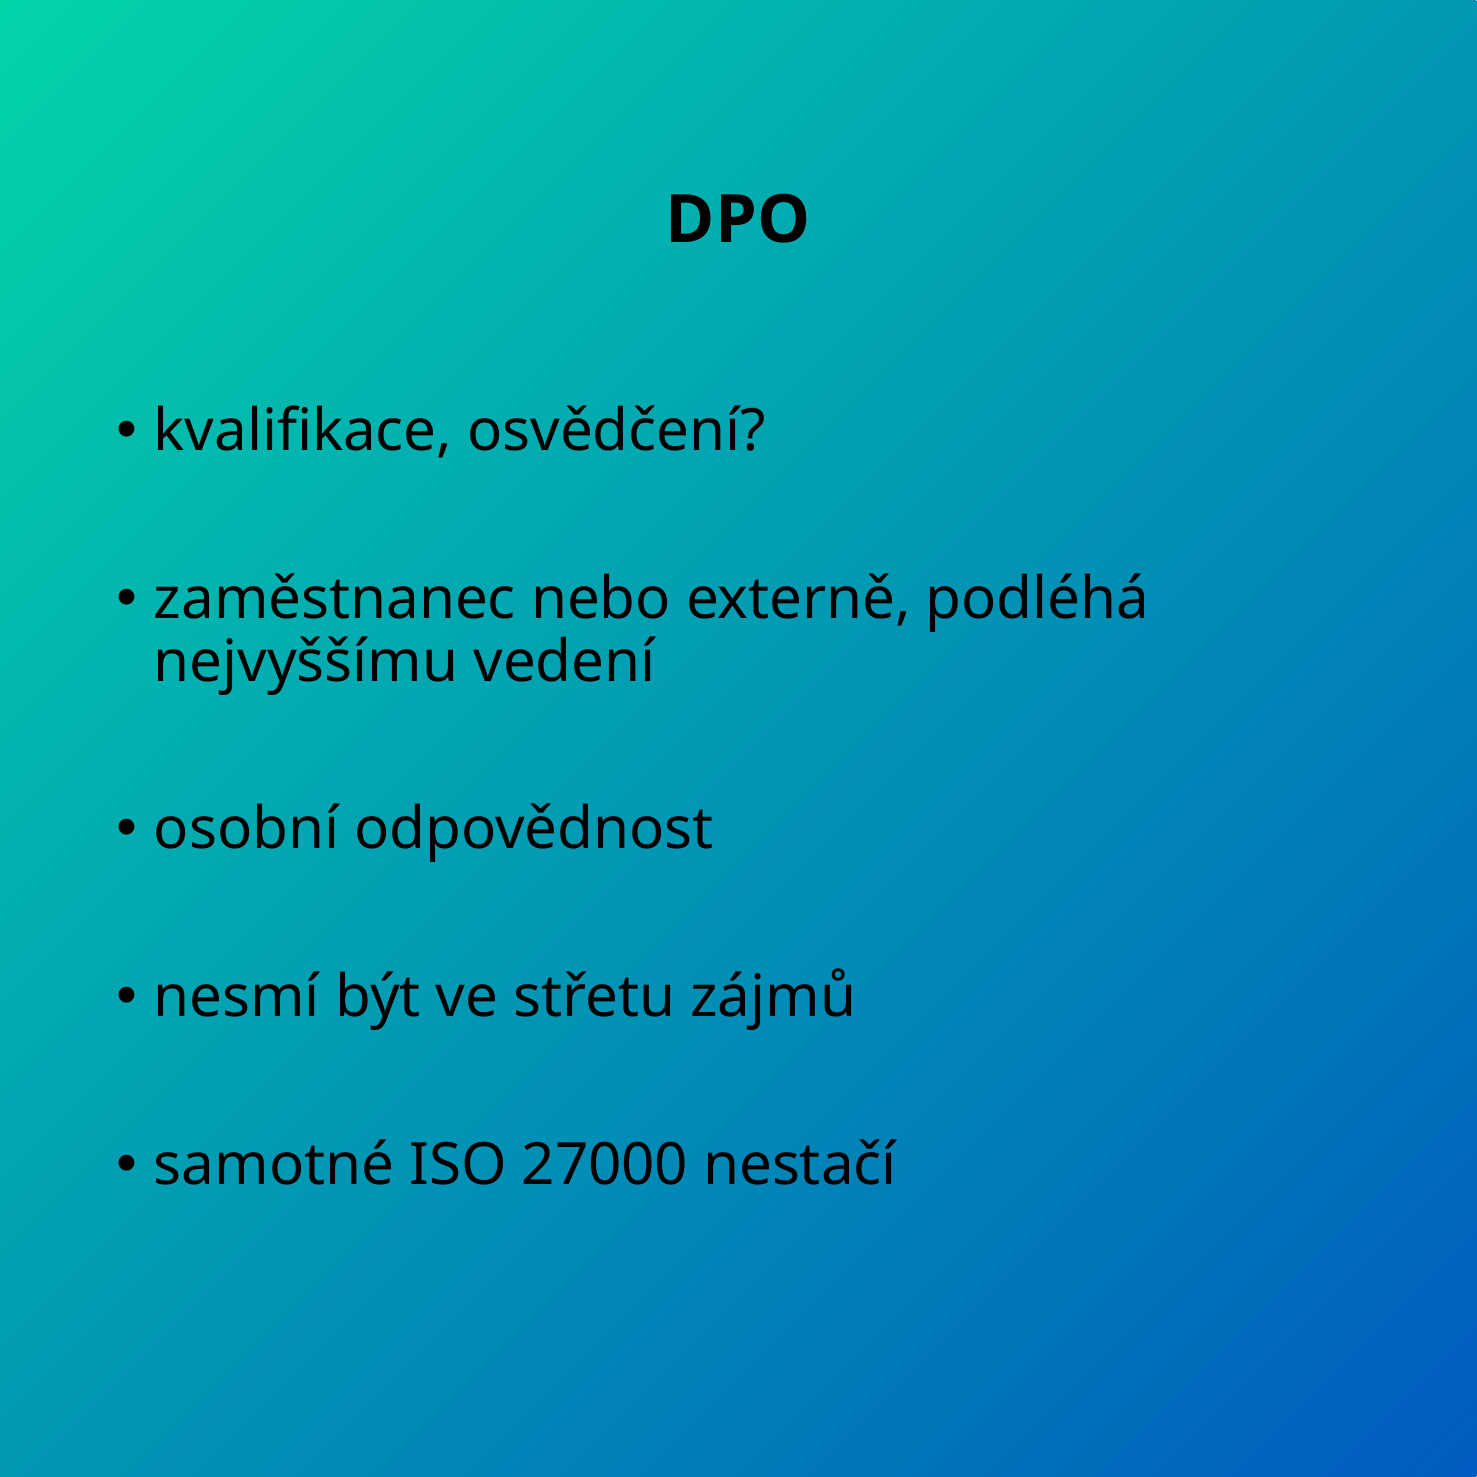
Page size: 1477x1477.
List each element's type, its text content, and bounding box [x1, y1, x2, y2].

list kvalifikace, osvědčení? zaměstnanec nebo externě, podléhá nejvyššímu vedení osobní odpovědnost nesmí být ve střetu zájmů samotné ISO 27000 nestačí [101, 393, 1375, 1330]
title DPO [101, 78, 1375, 364]
